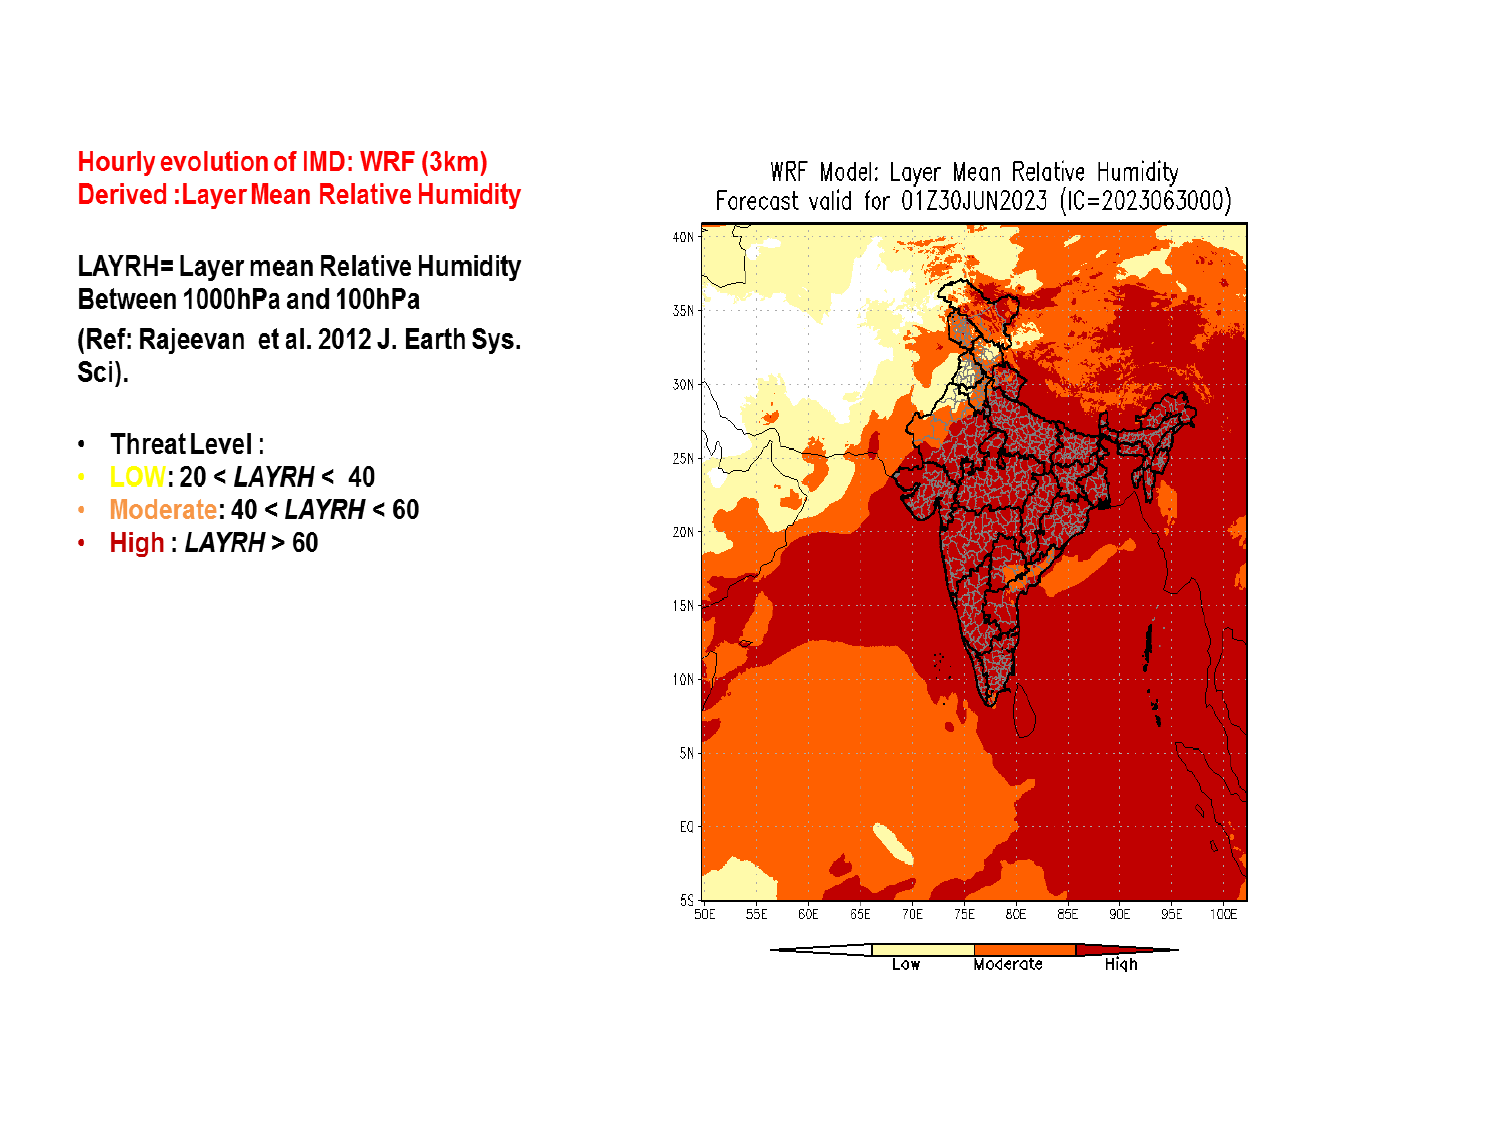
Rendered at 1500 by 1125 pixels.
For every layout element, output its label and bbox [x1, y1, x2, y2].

picture [74, 149, 1426, 976]
